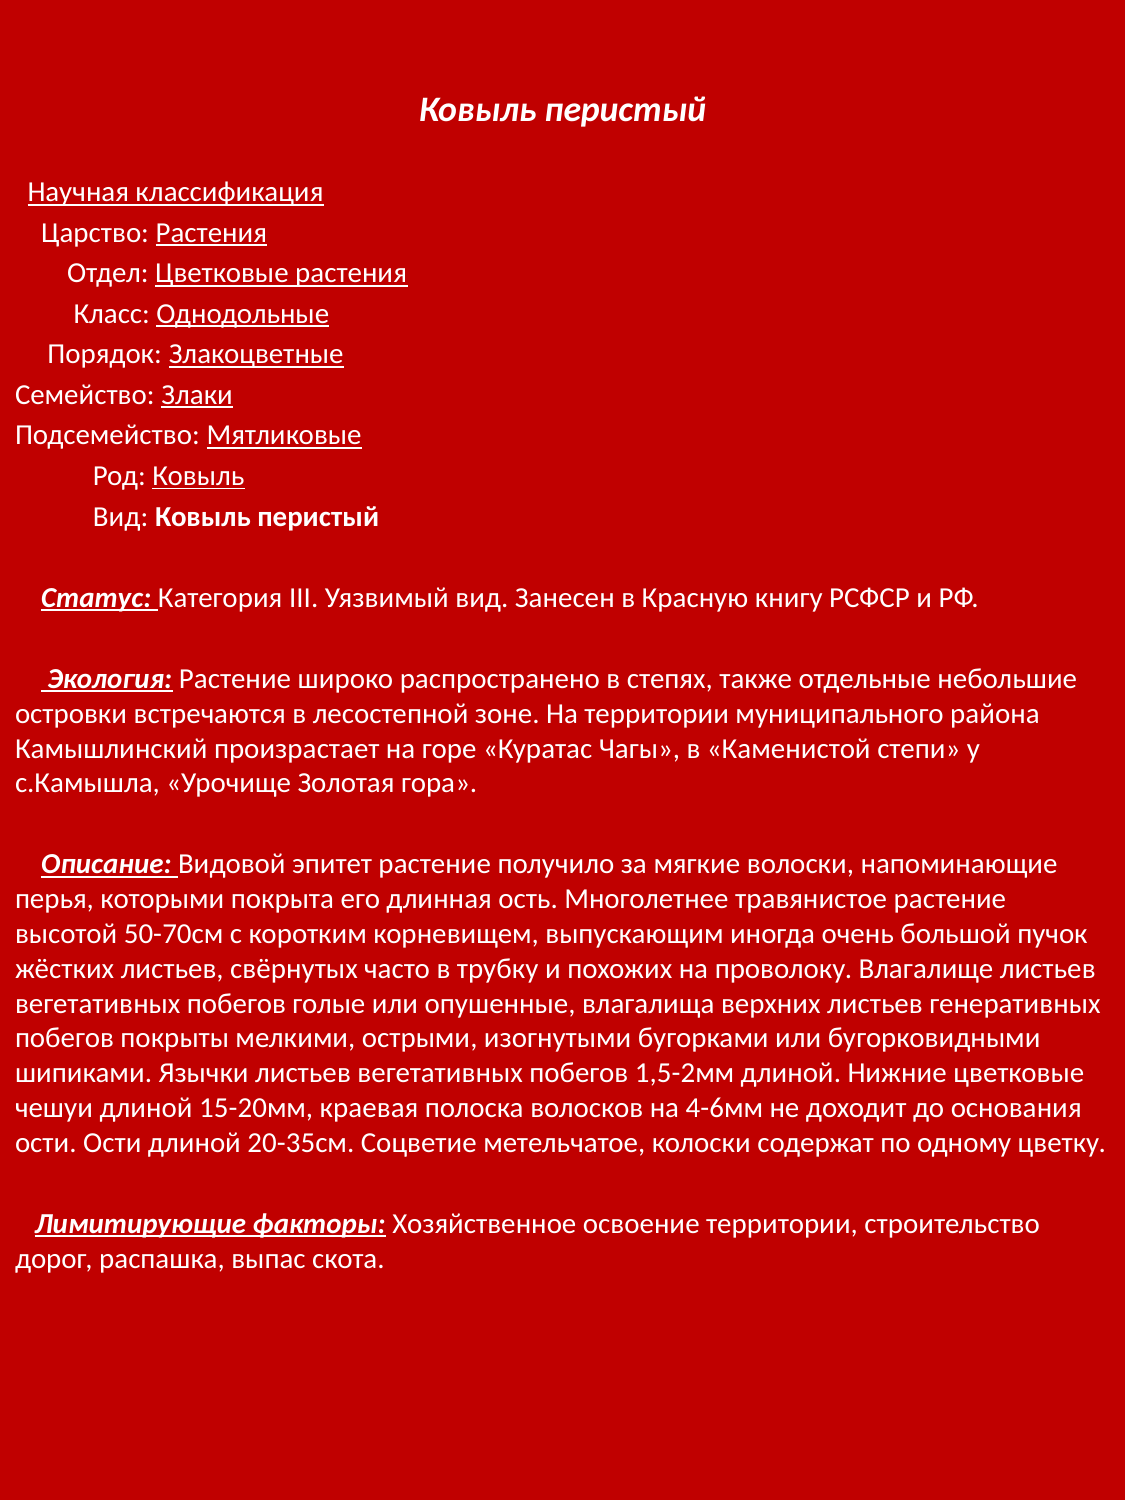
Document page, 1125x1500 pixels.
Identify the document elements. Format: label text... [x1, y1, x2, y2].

subtitle Ковыль перистый Научная классификация Царство: Растения Отдел: Цветковые растения Класс: Однодольные Порядок: Злакоцветные Семейство: Злаки Подсемейство: Мятликовые Род: Ковыль Вид: Ковыль перистый Статус: Категория III. Уязвимый вид. Занесен в Красную книгу РСФСР и РФ. Экология: Растение широко распространено в степях, также отдельные небольшие островки встречаются в лесостепной зоне. На территории муниципального района Камышлинский произрастает на горе «Куратас Чагы», в «Каменистой степи» у с.Камышла, «Урочище Золотая гора». Описание: Видовой эпитет растение получило за мягкие волоски, напоминающие перья, которыми покрыта его длинная ость. Многолетнее травянистое растение высотой 50-70см с коротким корневищем, выпускающим иногда очень большой пучок жёстких листьев, свёрнутых часто в трубку и похожих на проволоку. Влагалище листьев вегетативных побегов голые или опушенные, влагалища верхних листьев генеративных побегов покрыты мелкими, острыми, изогнутыми бугорками или бугорковидными шипиками. Язычки листьев вегетативных побегов 1,5-2мм длиной. Нижние цветковые чешуи длиной 15-20мм, краевая полоска волосков на 4-6мм не доходит до основания ости. Ости длиной 20-35см. Соцветие метельчатое, колоски содержат по одному цветку. Лимитирующие факторы: Хозяйственное освоение территории, строительство дорог, распашка, выпас скота. [0, 0, 1125, 1500]
